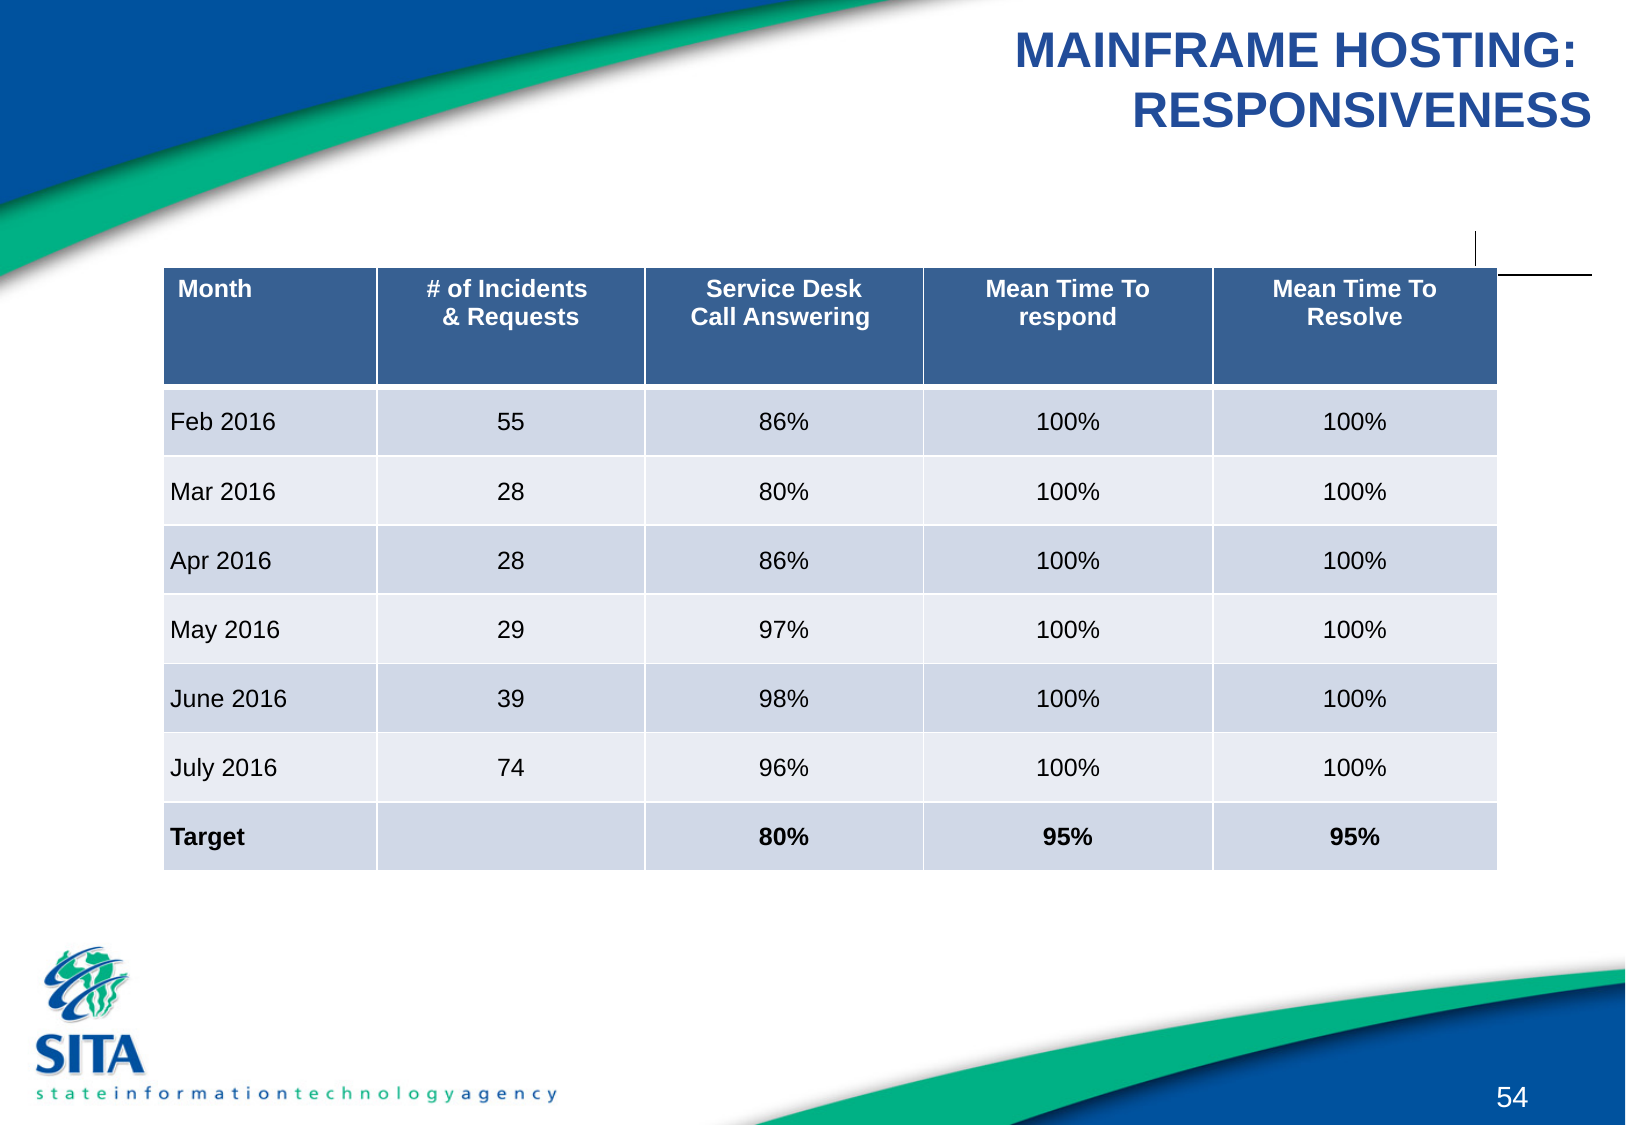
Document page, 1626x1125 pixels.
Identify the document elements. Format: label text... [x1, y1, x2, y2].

table_cell 86% [646, 390, 923, 455]
table_cell 95% [1214, 803, 1497, 870]
table_cell 100% [924, 664, 1212, 732]
table_cell Apr 2016 [164, 526, 376, 593]
slide_number 54 [1164, 1070, 1544, 1103]
table_header Service Desk Call Answering [646, 268, 923, 384]
table_cell 100% [1214, 526, 1497, 593]
table_cell 55 [378, 390, 644, 455]
table_cell 74 [378, 733, 644, 801]
table_cell 39 [378, 664, 644, 732]
table_cell June 2016 [164, 664, 376, 732]
list [95, 208, 1568, 1006]
table_cell Feb 2016 [164, 390, 376, 455]
table_cell 98% [646, 664, 923, 732]
table_cell May 2016 [164, 595, 376, 663]
title MAINFRAME HOSTING: RESPONSIVENESS [31, 16, 1593, 138]
table_cell 100% [1214, 733, 1497, 801]
table_cell Target [164, 803, 376, 870]
table_cell 96% [646, 733, 923, 801]
table_cell Mar 2016 [164, 457, 376, 524]
table_cell 28 [378, 457, 644, 524]
table_cell 95% [924, 803, 1212, 870]
table_cell 100% [924, 595, 1212, 663]
table_cell 100% [924, 457, 1212, 524]
table_cell 100% [924, 390, 1212, 455]
table_header # of Incidents & Requests [378, 268, 644, 384]
table_cell 100% [924, 526, 1212, 593]
table_cell 29 [378, 595, 644, 663]
table_cell 86% [646, 526, 923, 593]
table_cell 100% [1214, 390, 1497, 455]
table_cell 80% [646, 457, 923, 524]
table_header Mean Time To respond [924, 268, 1212, 384]
table_cell 100% [1214, 457, 1497, 524]
table_cell [378, 803, 644, 870]
table_header Month [164, 268, 376, 384]
table_cell 100% [1214, 664, 1497, 732]
table_cell 28 [378, 526, 644, 593]
table_header Mean Time To Resolve [1214, 268, 1497, 384]
table_cell 100% [1214, 595, 1497, 663]
table_cell 97% [646, 595, 923, 663]
picture [0, 0, 1626, 1125]
table_cell 100% [924, 733, 1212, 801]
table_cell 80% [646, 803, 923, 870]
table_cell July 2016 [164, 733, 376, 801]
